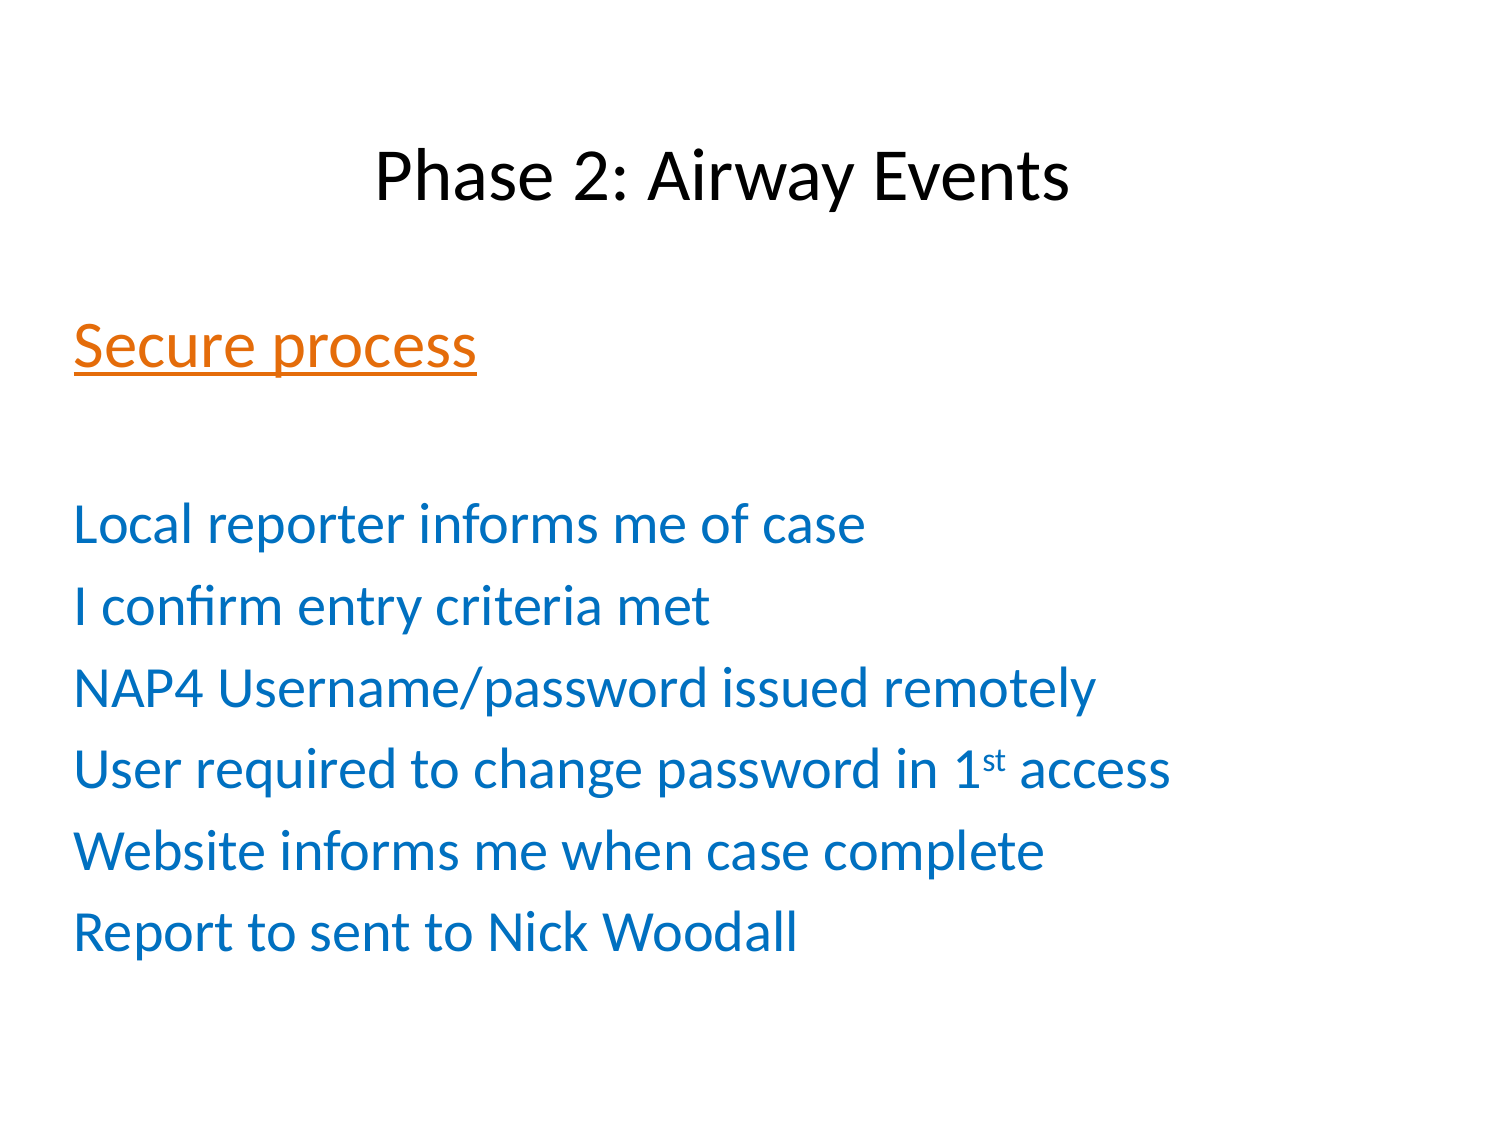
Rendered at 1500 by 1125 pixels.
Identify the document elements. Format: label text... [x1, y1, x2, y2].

subtitle Secure process Local reporter informs me of case I confirm entry criteria met NAP4 Username/password issued remotely User required to change password in 1st access Website informs me when case complete Report to sent to Nick Woodall [58, 292, 1388, 988]
title Phase 2: Airway Events [93, 117, 1369, 292]
